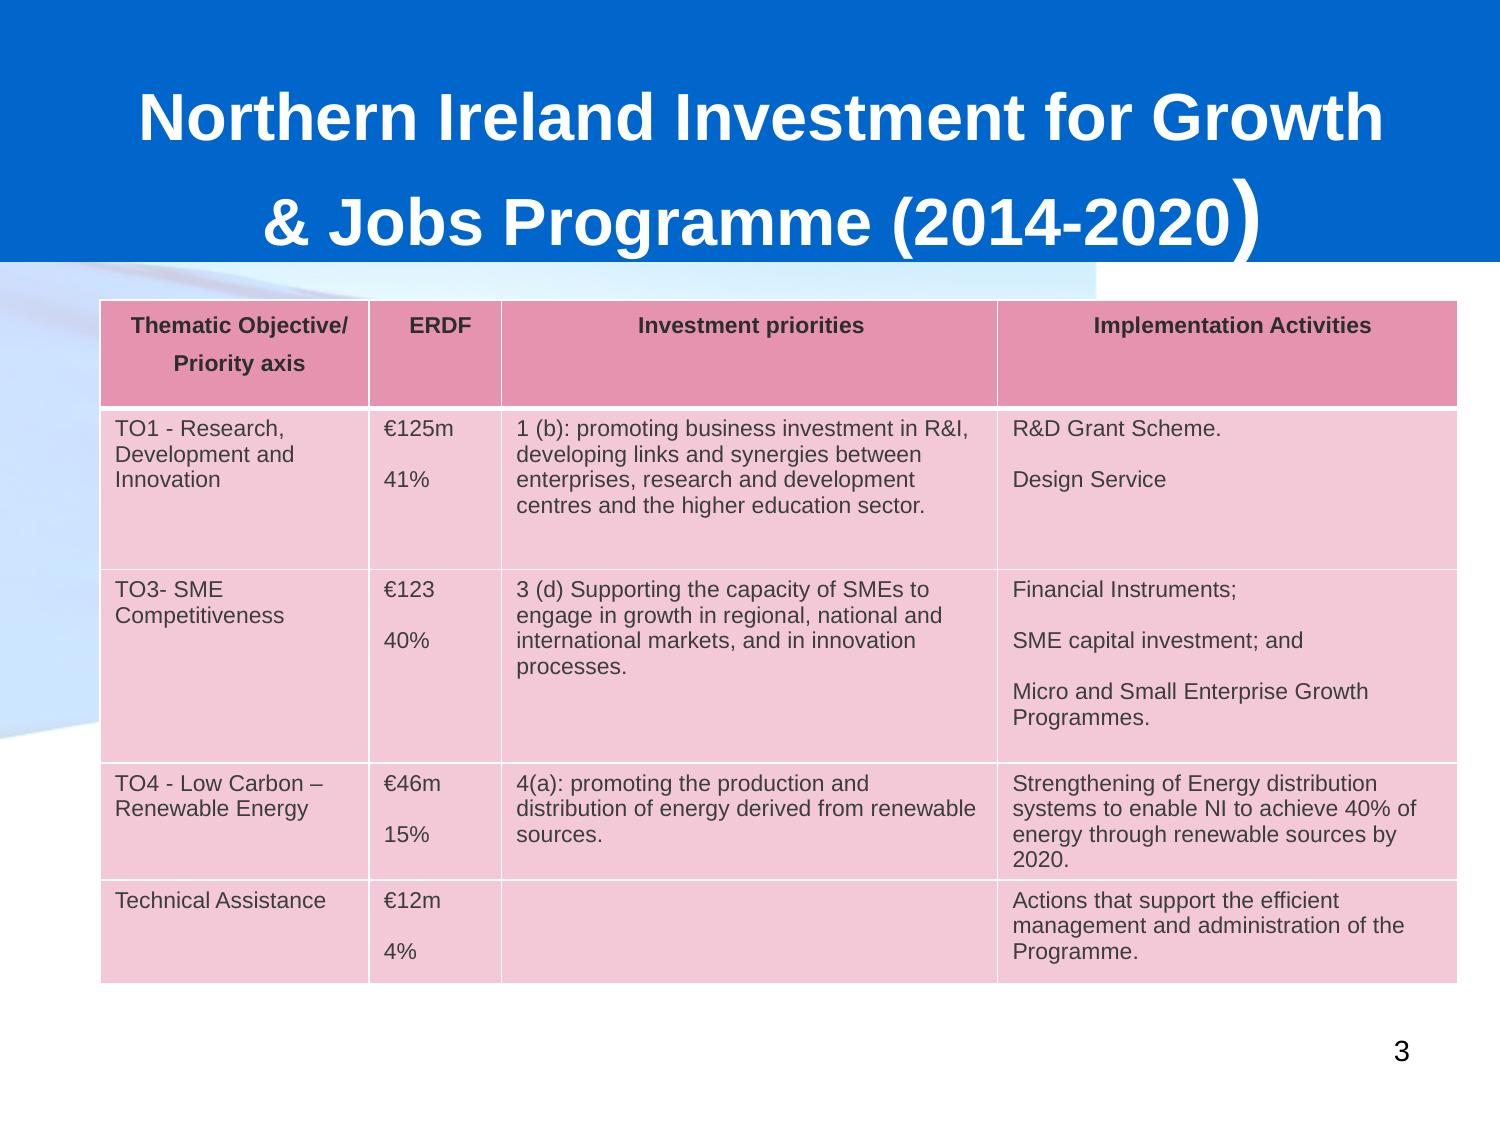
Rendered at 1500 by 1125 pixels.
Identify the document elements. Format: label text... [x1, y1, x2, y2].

table_cell €123 40% [370, 570, 501, 762]
table_cell €12m 4% [370, 881, 501, 983]
table_cell R&D Grant Scheme. Design Service [998, 411, 1457, 569]
table_header ERDF [370, 301, 501, 406]
table_cell Actions that support the efficient management and administration of the Programme. [998, 881, 1457, 983]
table_cell 3 (d) Supporting the capacity of SMEs to engage in growth in regional, national and international markets, and in innovation processes. [502, 570, 997, 762]
table_cell [502, 881, 997, 983]
table_cell €46m 15% [370, 764, 501, 879]
table_cell Financial Instruments; SME capital investment; and Micro and Small Enterprise Growth Programmes. [998, 570, 1457, 762]
title Northern Ireland Investment for Growth & Jobs Programme (2014-2020) [99, 99, 1426, 238]
table_header Thematic Objective/ Priority axis [101, 301, 368, 406]
picture [0, 262, 1500, 1125]
table_cell TO1 - Research, Development and Innovation [101, 411, 368, 569]
slide_number 3 [1074, 1024, 1426, 1103]
table_cell Strengthening of Energy distribution systems to enable NI to achieve 40% of energy through renewable sources by 2020. [998, 764, 1457, 879]
table_cell 1 (b): promoting business investment in R&I, developing links and synergies between enterprises, research and development centres and the higher education sector. [502, 411, 997, 569]
table_cell TO4 - Low Carbon – Renewable Energy [101, 764, 368, 879]
table_header Investment priorities [502, 301, 997, 406]
table_cell Technical Assistance [101, 881, 368, 983]
table_cell TO3- SME Competitiveness [101, 570, 368, 762]
table_cell 4(a): promoting the production and distribution of energy derived from renewable sources. [502, 764, 997, 879]
table_header Implementation Activities [998, 301, 1457, 406]
table_cell €125m 41% [370, 411, 501, 569]
